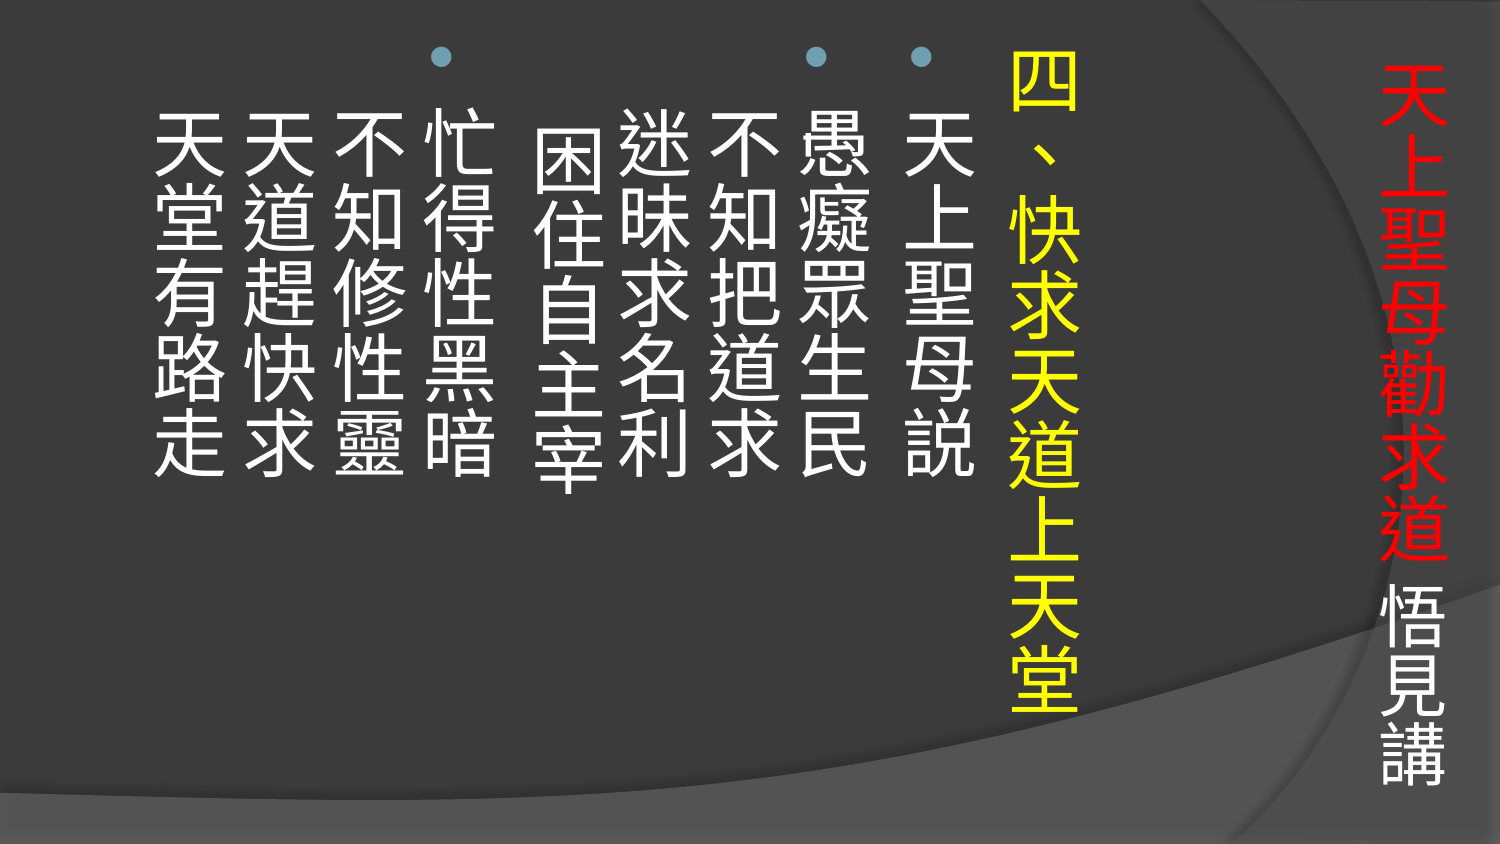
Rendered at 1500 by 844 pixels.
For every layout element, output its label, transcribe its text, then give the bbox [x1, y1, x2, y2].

list 四、快求天道上天堂 天上聖母説 愚癡眾生民 不知把道求 迷昧求名利 困住自主宰 忙得性黑暗 不知修性靈 天道趕快求 天堂有路走 [29, 21, 1353, 825]
title 天上聖母勸求道 悟見講 [1353, 27, 1473, 820]
